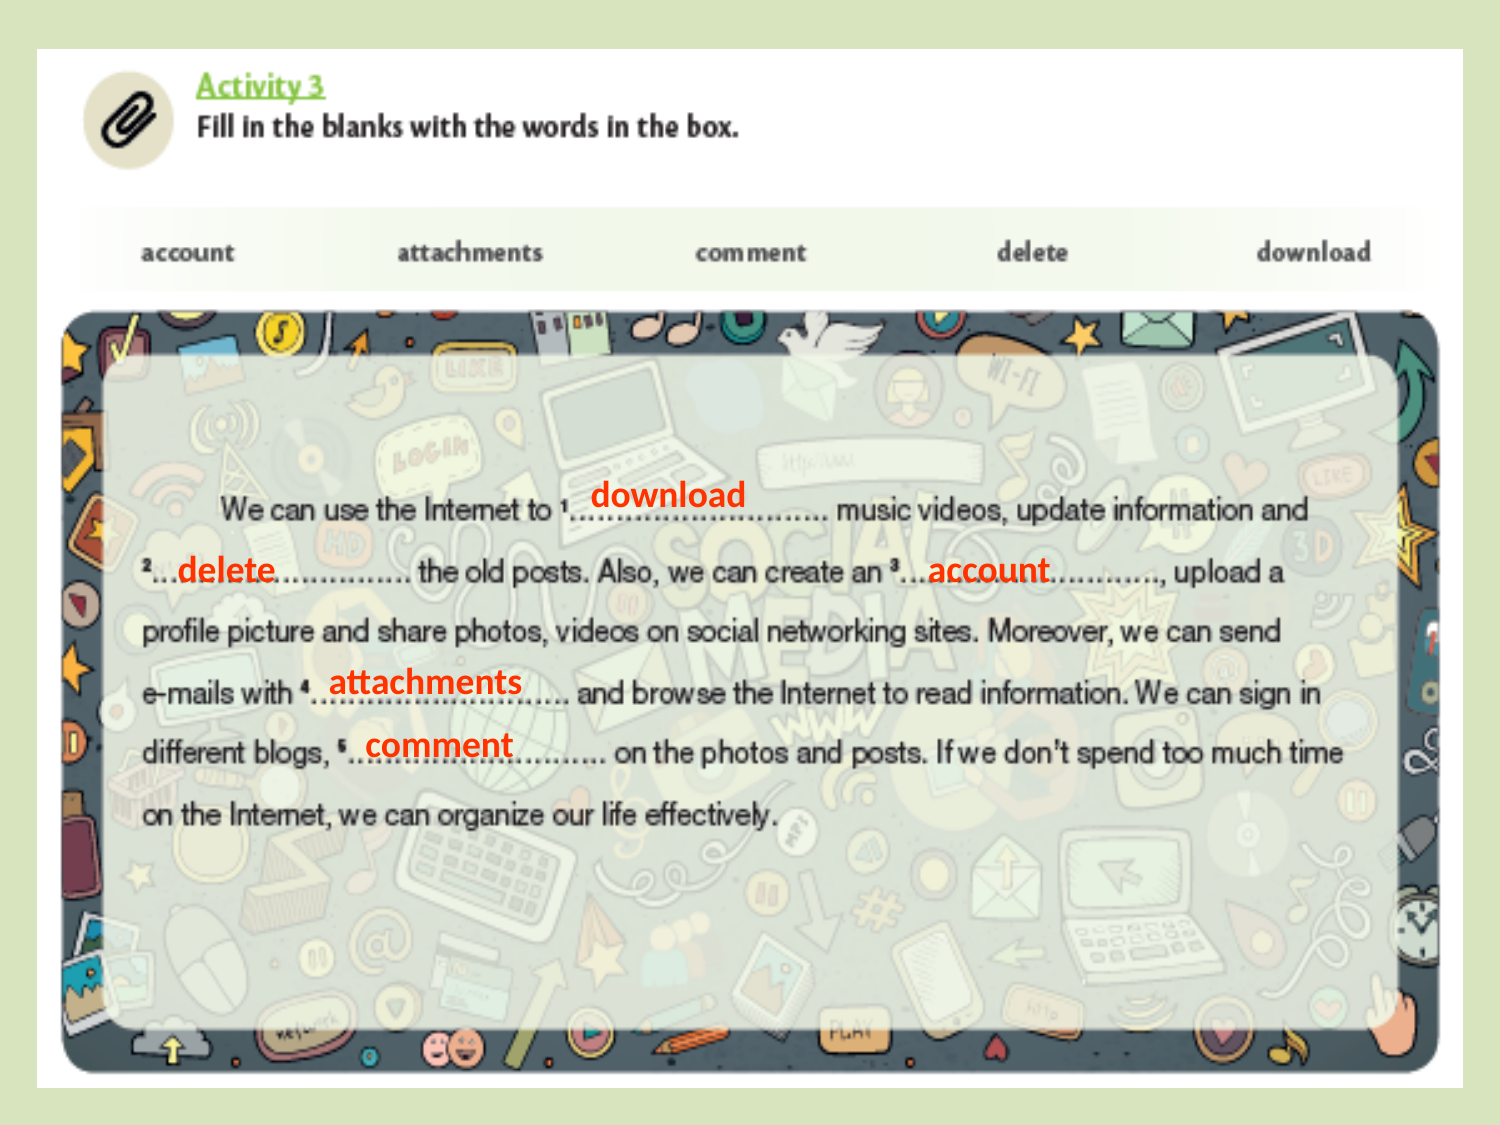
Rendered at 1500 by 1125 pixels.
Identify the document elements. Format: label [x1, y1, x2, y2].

picture [37, 49, 1463, 1088]
